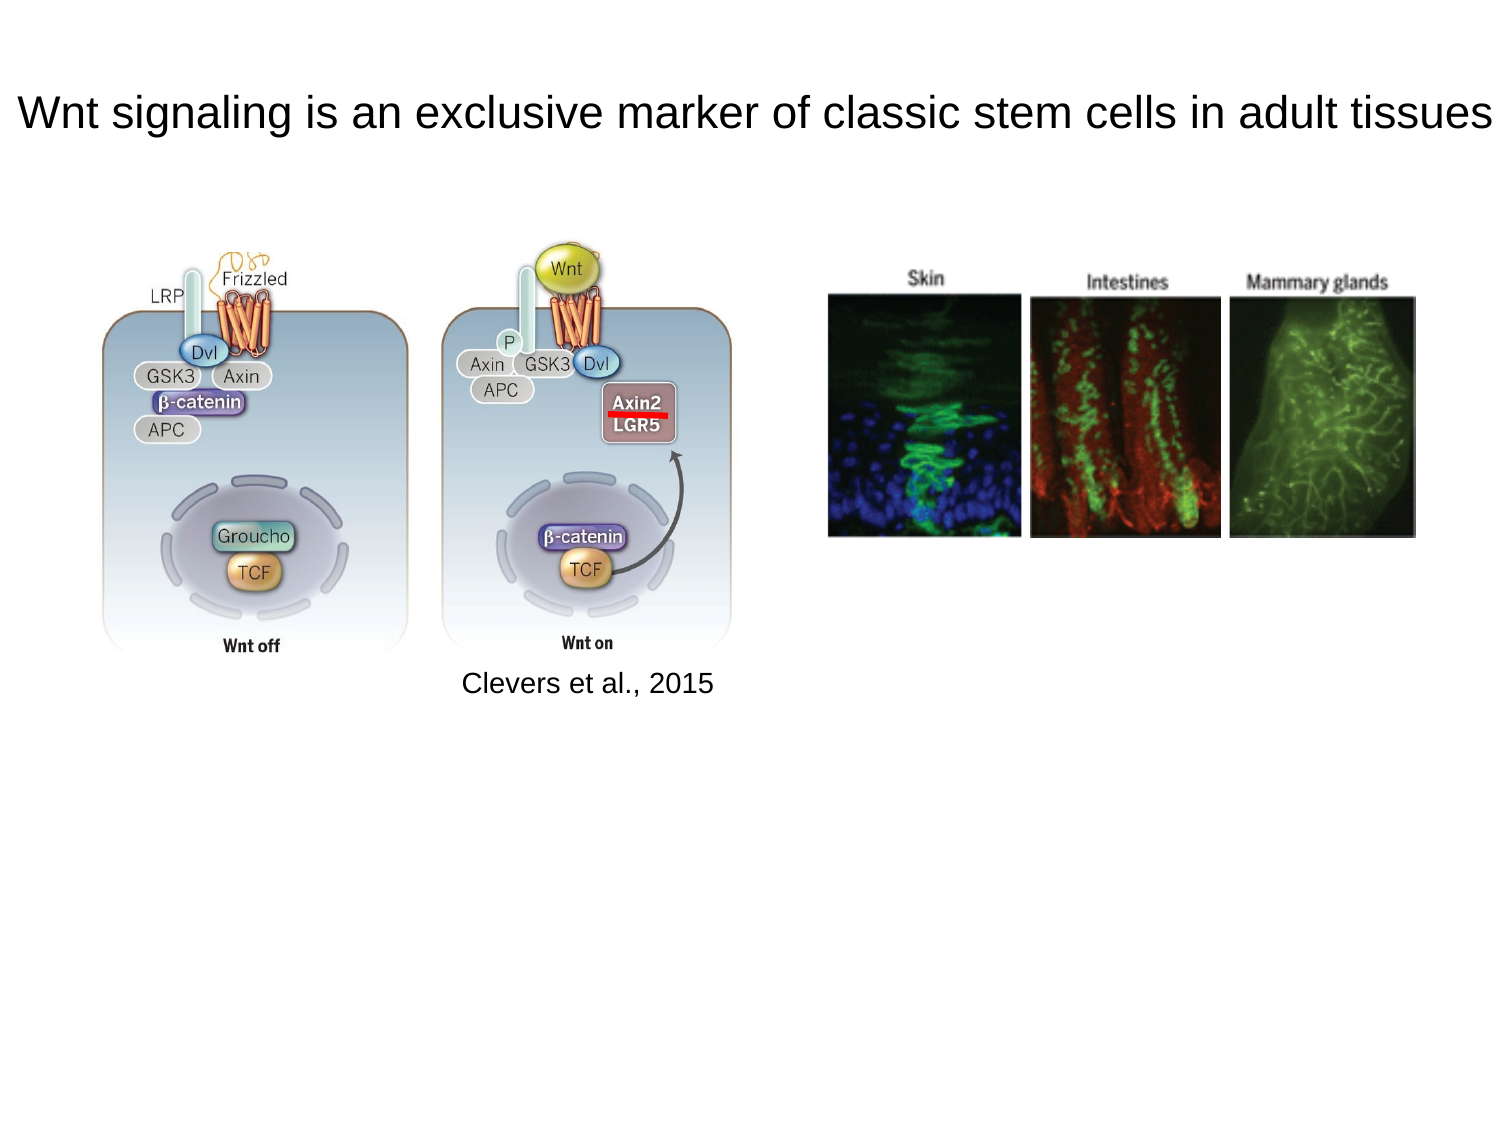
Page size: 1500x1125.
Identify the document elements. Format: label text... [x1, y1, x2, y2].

picture [1029, 257, 1222, 538]
text_box Wnt signaling is an exclusive marker of classic stem cells in adult tissues [0, 74, 1500, 205]
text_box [431, 224, 745, 655]
picture [827, 268, 1022, 538]
picture [1229, 259, 1421, 540]
text_box Clevers et al., 2015 [446, 664, 730, 707]
picture [74, 252, 433, 658]
